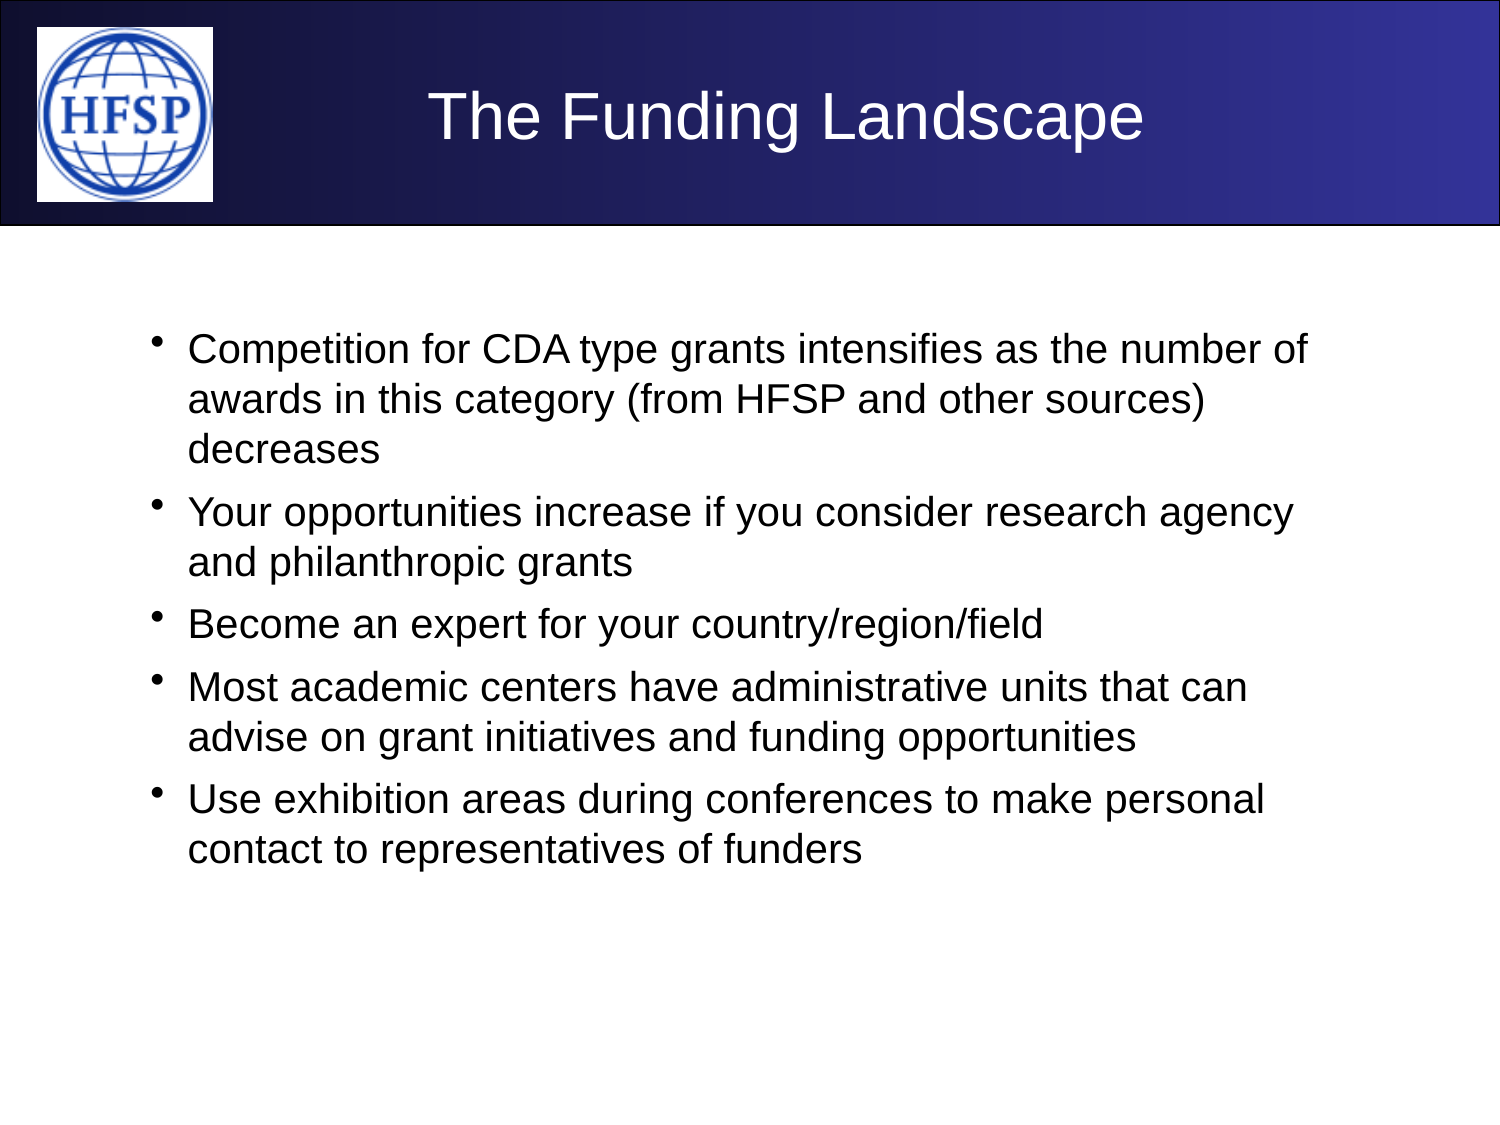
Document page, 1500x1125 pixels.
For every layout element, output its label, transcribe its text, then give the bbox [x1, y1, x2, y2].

picture [36, 26, 213, 203]
text_box The Funding Landscape [0, 0, 1500, 225]
text_box Competition for CDA type grants intensifies as the number of awards in this category (from HFSP and other sources) decreases Your opportunities increase if you consider research agency and philanthropic grants Become an expert for your country/region/field Most academic centers have administrative units that can advise on grant initiatives and funding opportunities Use exhibition areas during conferences to make personal contact to representatives of funders [135, 314, 1365, 880]
